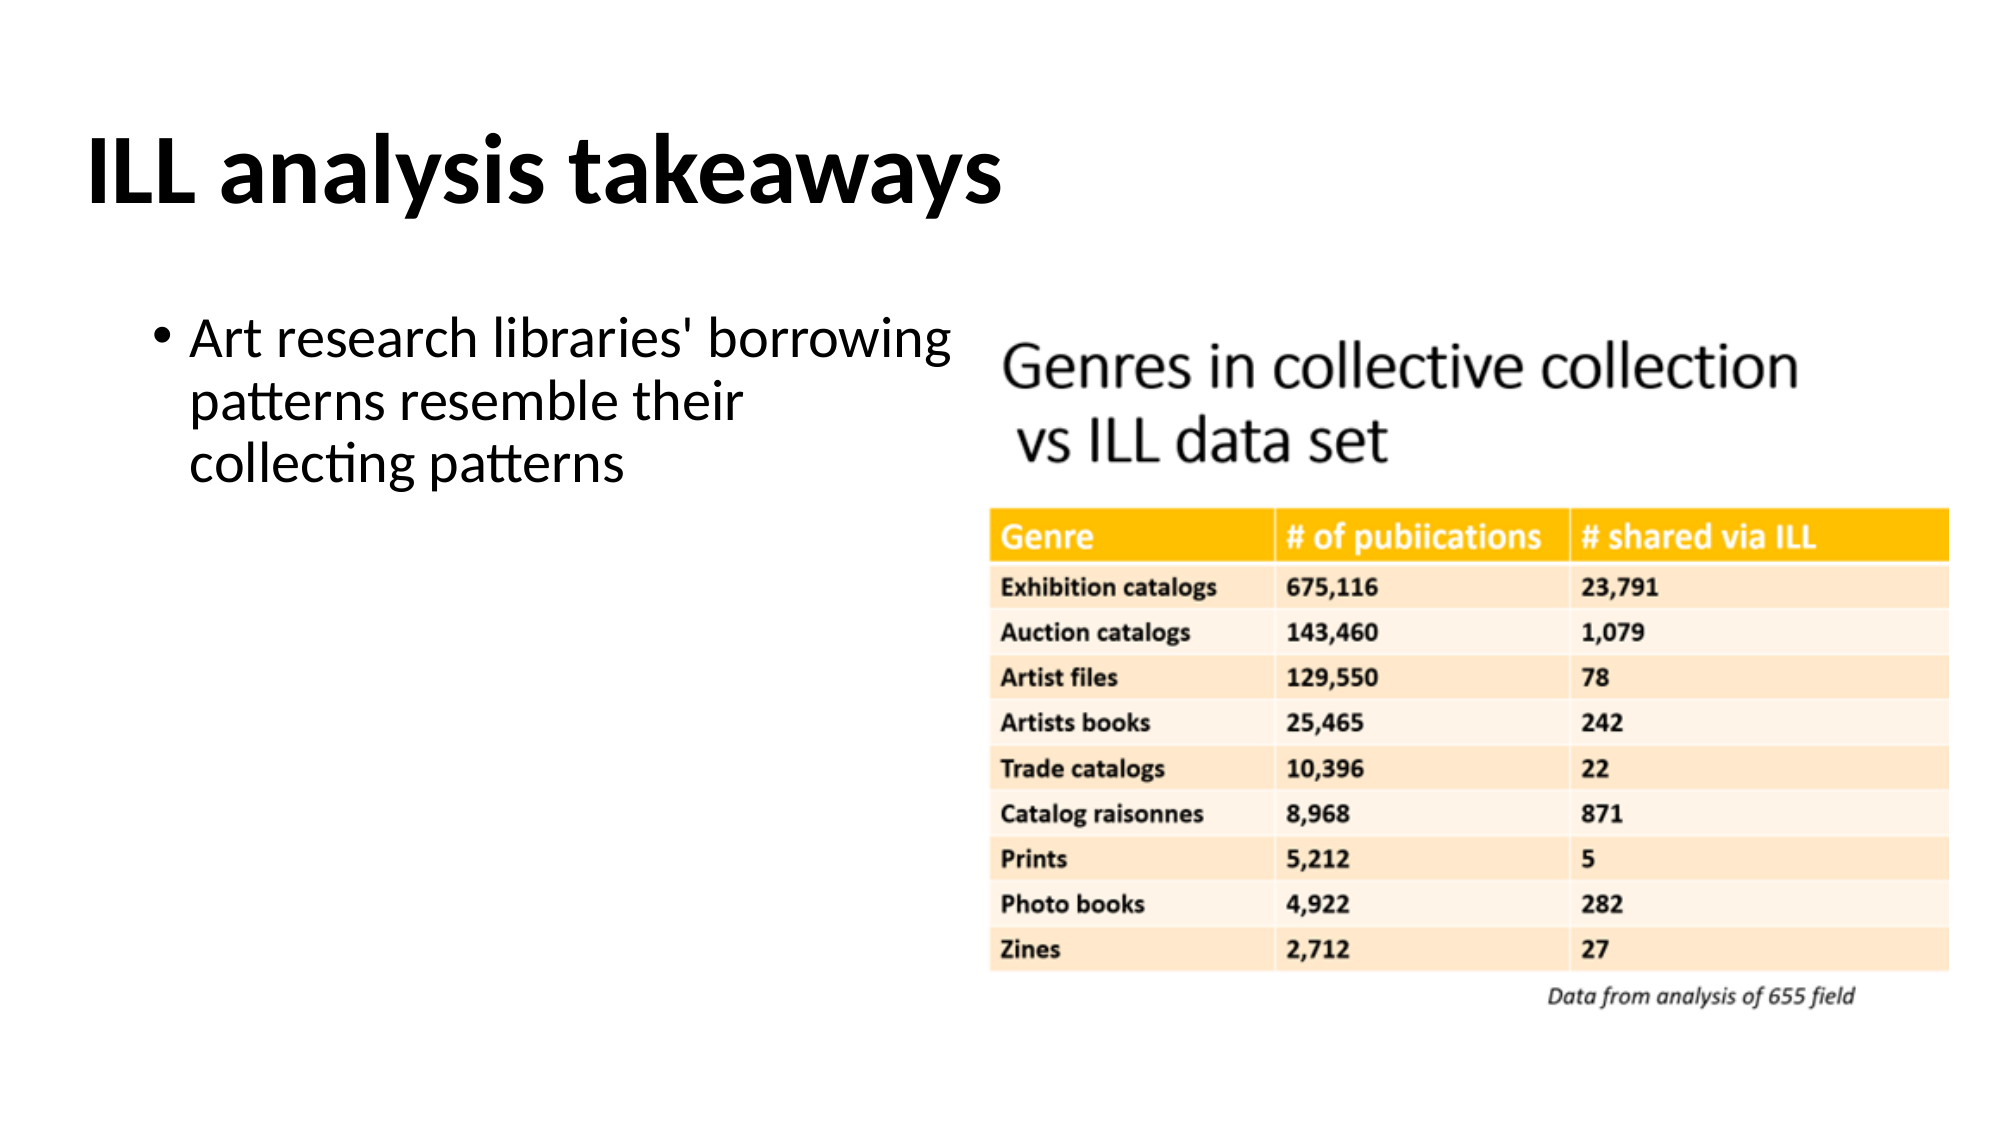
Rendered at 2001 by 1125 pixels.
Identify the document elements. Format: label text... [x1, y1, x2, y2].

picture [889, 280, 1949, 1083]
list Art research libraries' borrowing patterns resemble their collecting patterns [137, 299, 889, 1014]
title ILL analysis takeaways [70, 59, 1949, 283]
